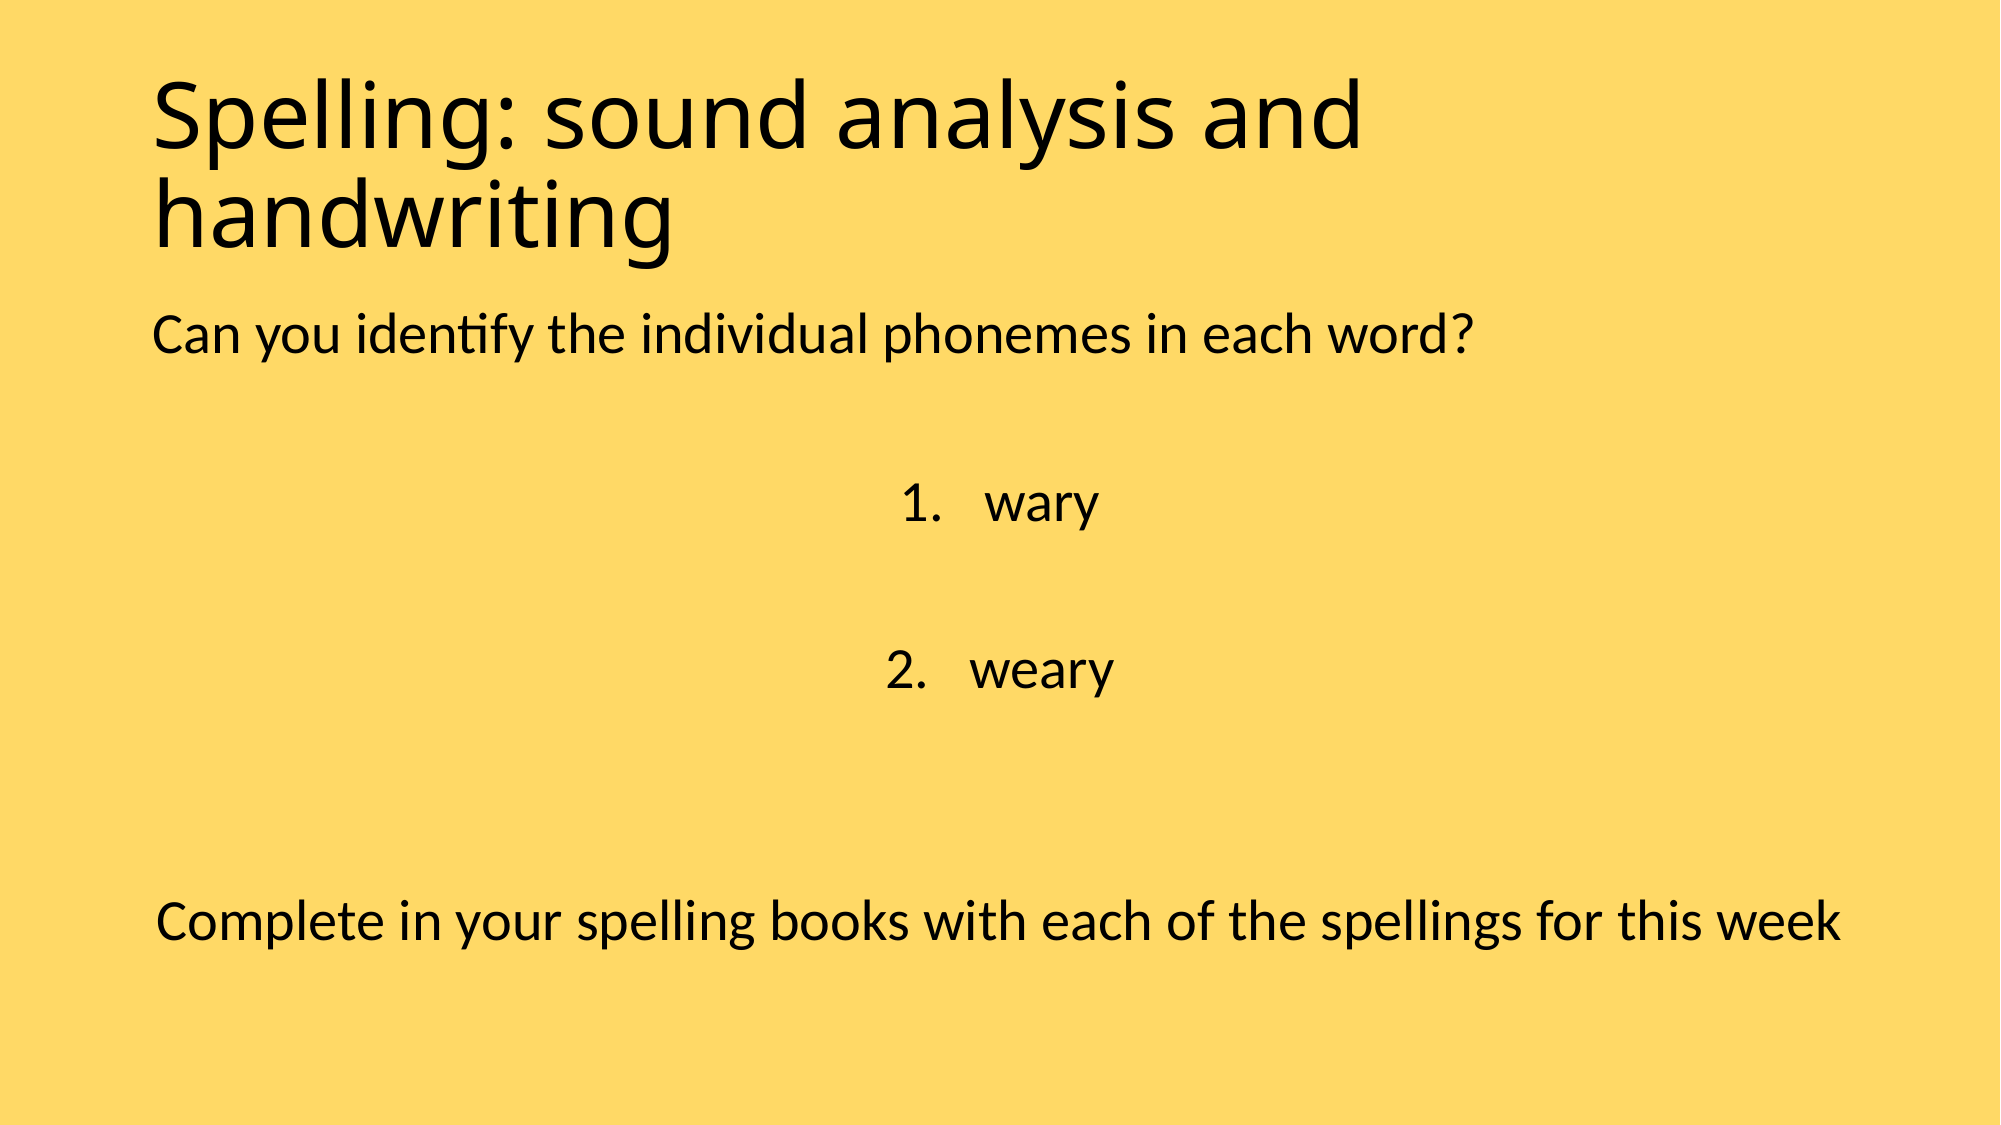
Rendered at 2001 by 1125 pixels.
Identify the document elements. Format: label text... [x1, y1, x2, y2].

list Can you identify the individual phonemes in each word? wary weary Complete in your spelling books with each of the spellings for this week [137, 295, 1863, 1010]
title Spelling: sound analysis and handwriting [137, 59, 1863, 278]
